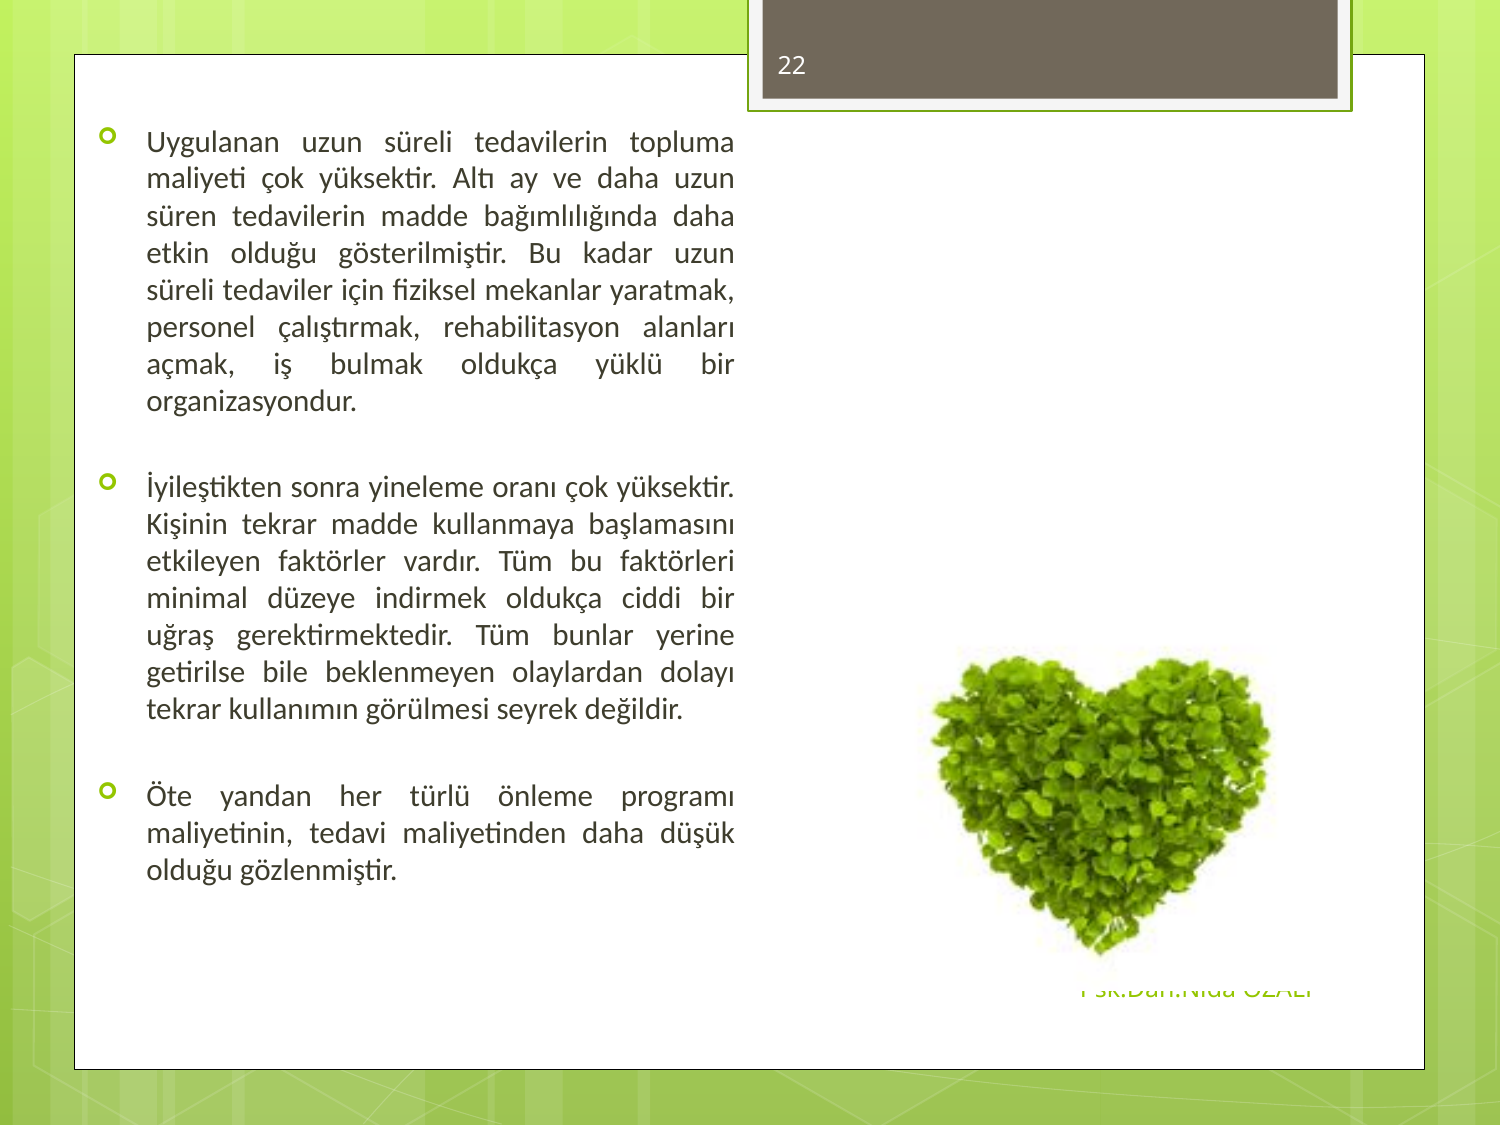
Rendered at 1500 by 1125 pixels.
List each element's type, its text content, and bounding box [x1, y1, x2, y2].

list Uygulanan uzun süreli tedavilerin topluma maliyeti çok yüksektir. Altı ay ve daha uzun süren tedavilerin madde bağımlılığında daha etkin olduğu gösterilmiştir. Bu kadar uzun süreli tedaviler için fiziksel mekanlar yaratmak, personel çalıştırmak, rehabilitasyon alanları açmak, iş bulmak oldukça yüklü bir organizasyondur. İyileştikten sonra yineleme oranı çok yüksektir. Kişinin tekrar madde kullanmaya başlamasını etkileyen faktörler vardır. Tüm bu faktörleri minimal düzeye indirmek oldukça ciddi bir uğraş gerektirmektedir. Tüm bunlar yerine getirilse bile beklenmeyen olaylardan dolayı tekrar kullanımın görülmesi seyrek değildir. Öte yandan her türlü önleme programı maliyetinin, tedavi maliyetinden daha düşük olduğu gözlenmiştir. [75, 113, 750, 905]
slide_number 22 [762, 36, 982, 97]
footer Psk.Dan.Nida ÖZALP [761, 960, 1336, 1020]
picture [879, 609, 1326, 991]
